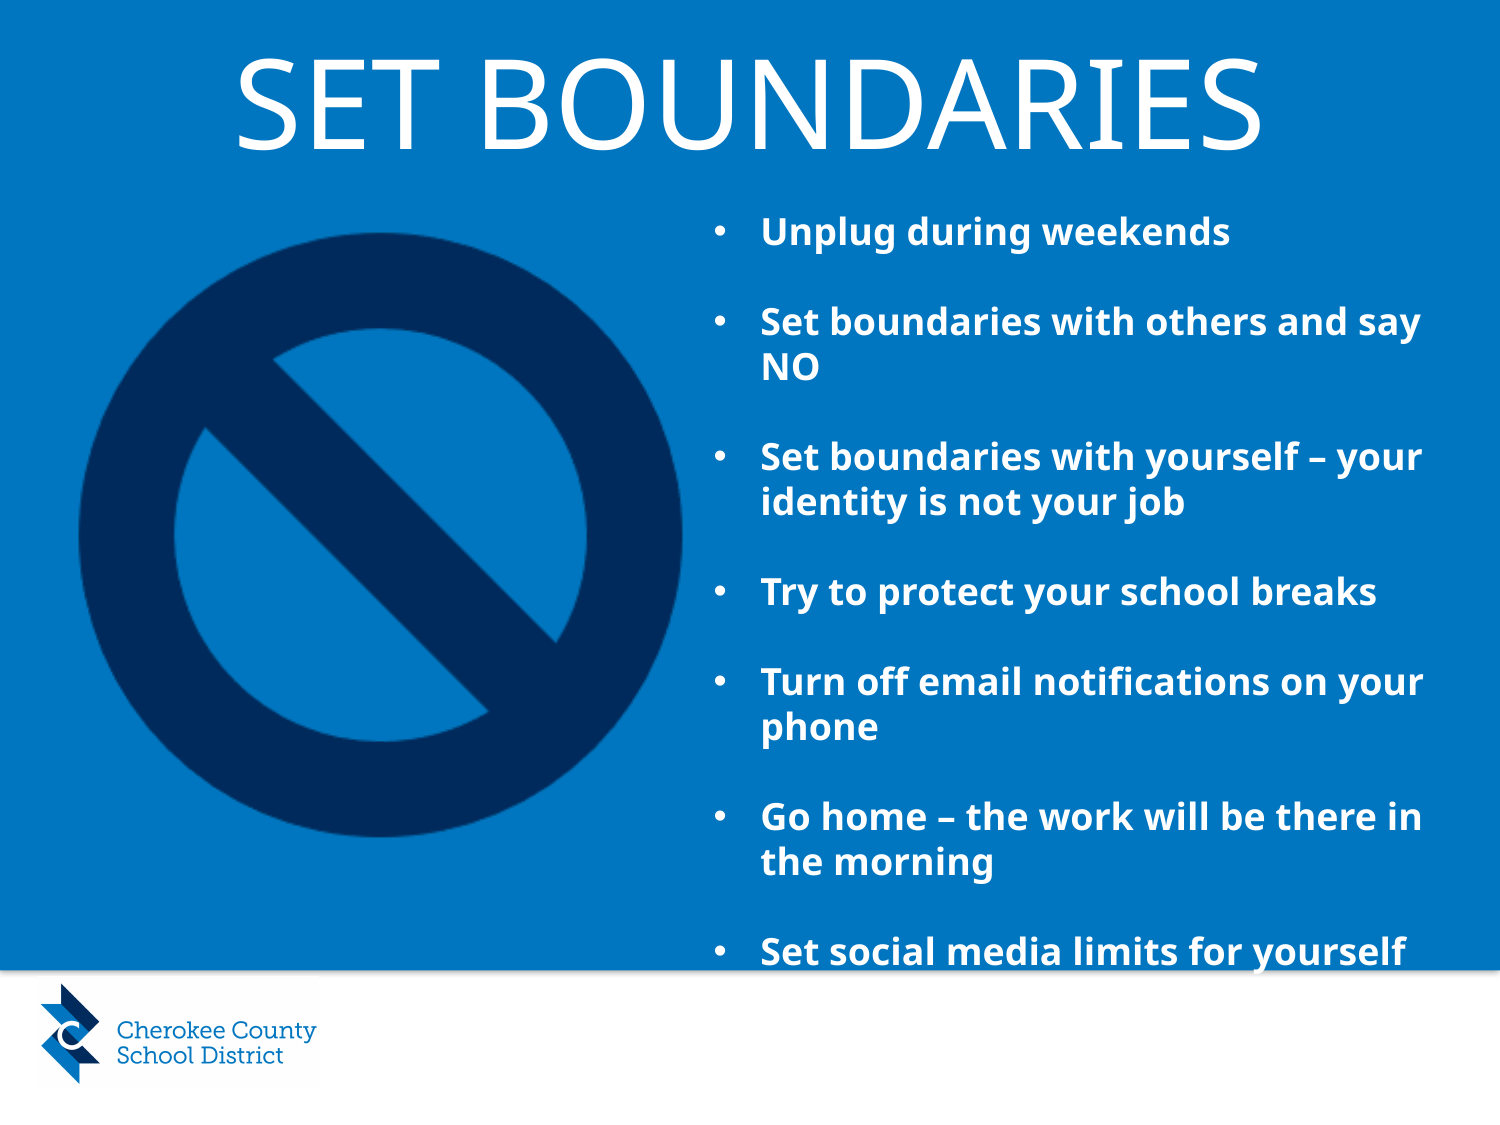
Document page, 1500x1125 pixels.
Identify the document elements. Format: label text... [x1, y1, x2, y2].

picture [0, 154, 763, 917]
text_box [0, 0, 1500, 971]
text_box Unplug during weekends Set boundaries with others and say NO Set boundaries with yourself – your identity is not your job Try to protect your school breaks Turn off email notifications on your phone Go home – the work will be there in the morning Set social media limits for yourself [698, 201, 1479, 981]
text_box SET BOUNDARIES [186, 16, 1314, 182]
picture [37, 976, 319, 1090]
